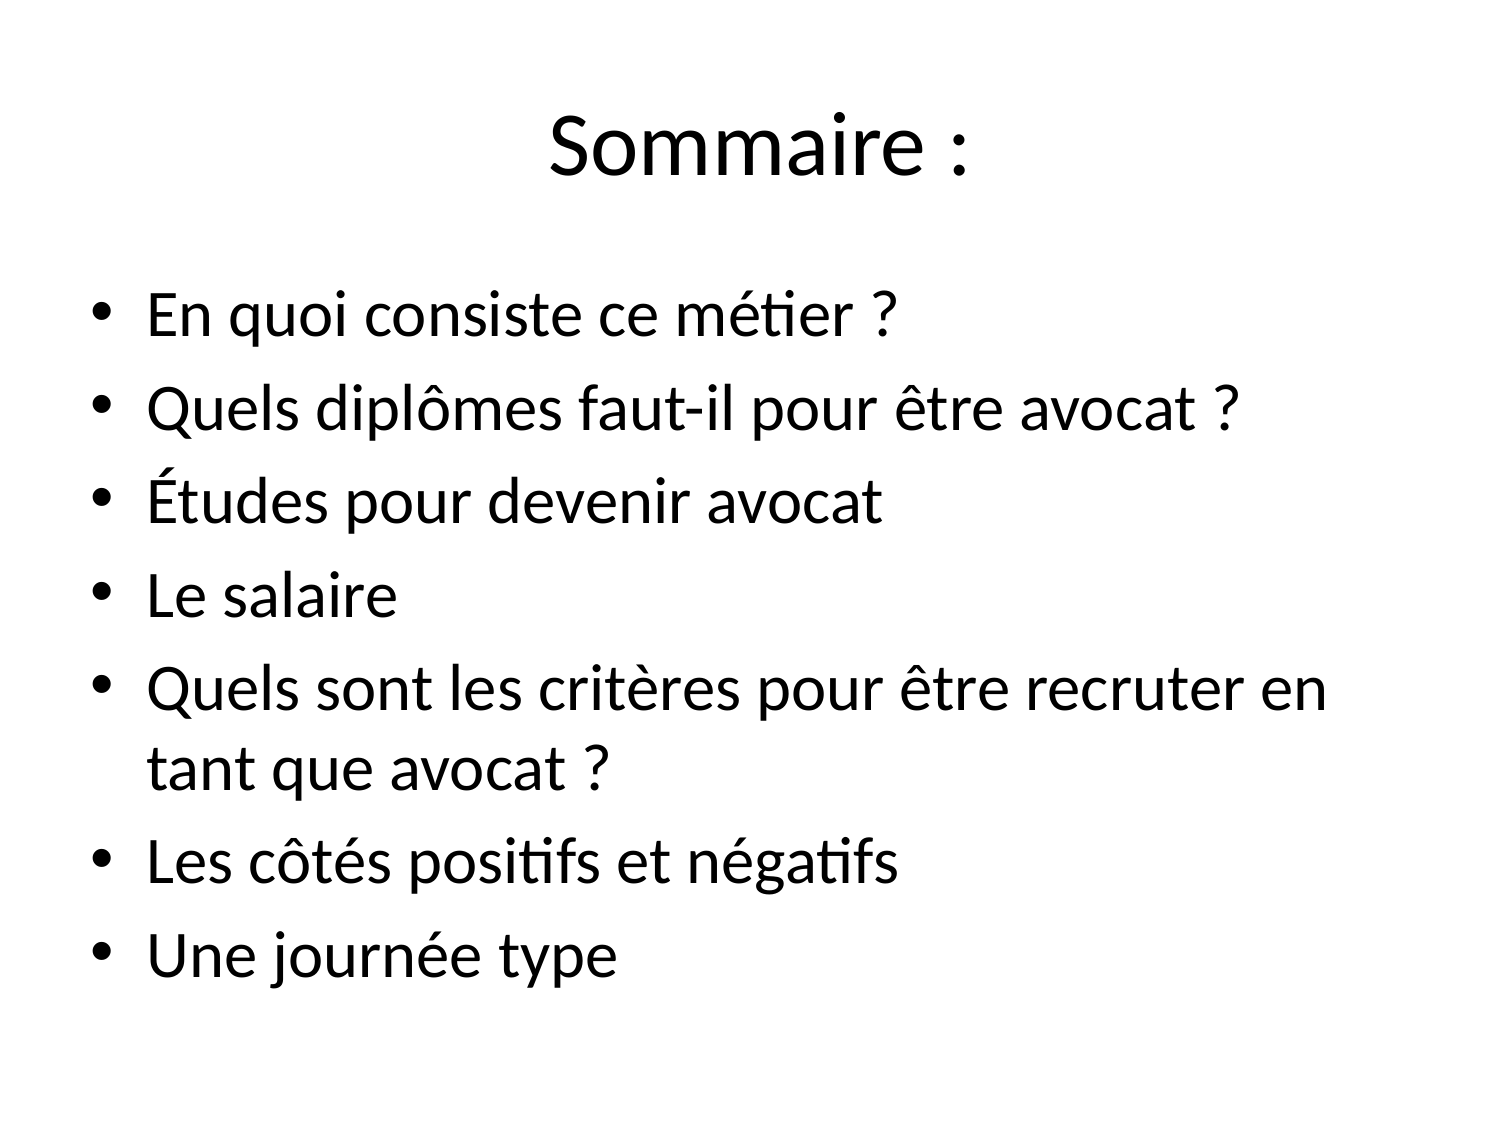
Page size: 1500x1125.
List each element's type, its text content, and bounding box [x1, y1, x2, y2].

list En quoi consiste ce métier ? Quels diplômes faut-il pour être avocat ? Études pour devenir avocat Le salaire Quels sont les critères pour être recruter en tant que avocat ? Les côtés positifs et négatifs Une journée type [75, 262, 1425, 1005]
title Sommaire : [75, 45, 1425, 233]
